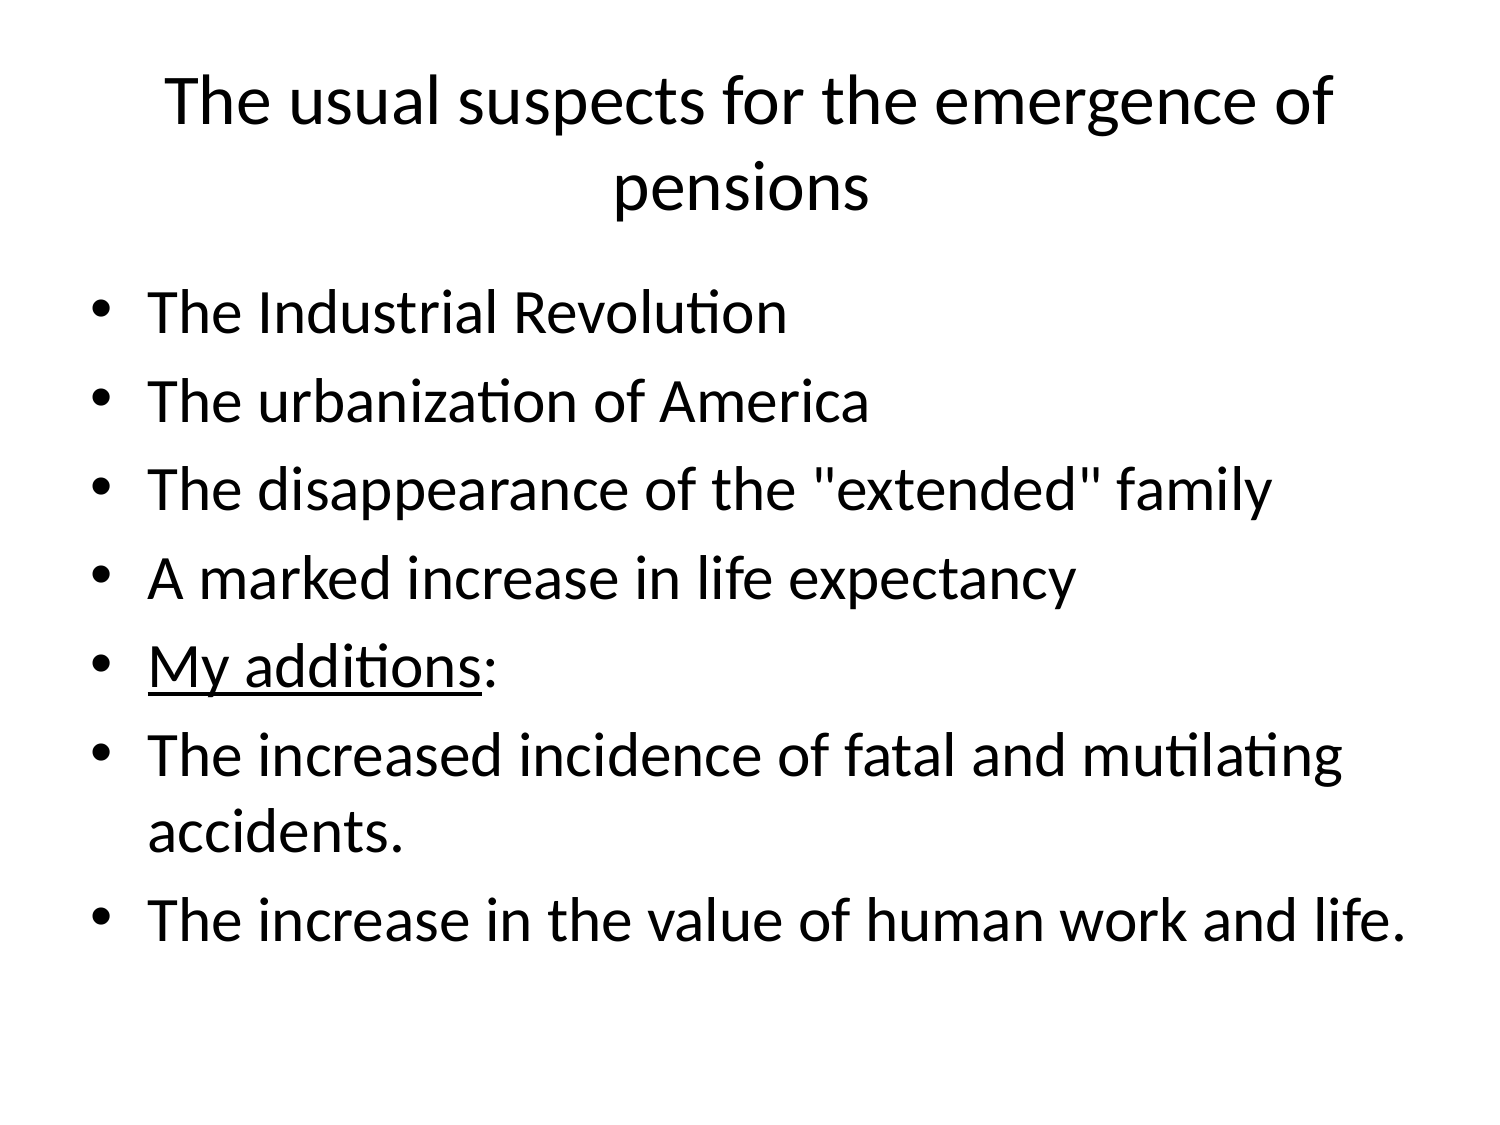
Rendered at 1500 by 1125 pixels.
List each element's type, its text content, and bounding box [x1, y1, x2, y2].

title The usual suspects for the emergence of pensions [75, 45, 1425, 233]
list The Industrial Revolution The urbanization of America The disappearance of the "extended" family A marked increase in life expectancy My additions: The increased incidence of fatal and mutilating accidents. The increase in the value of human work and life. [75, 262, 1425, 1005]
